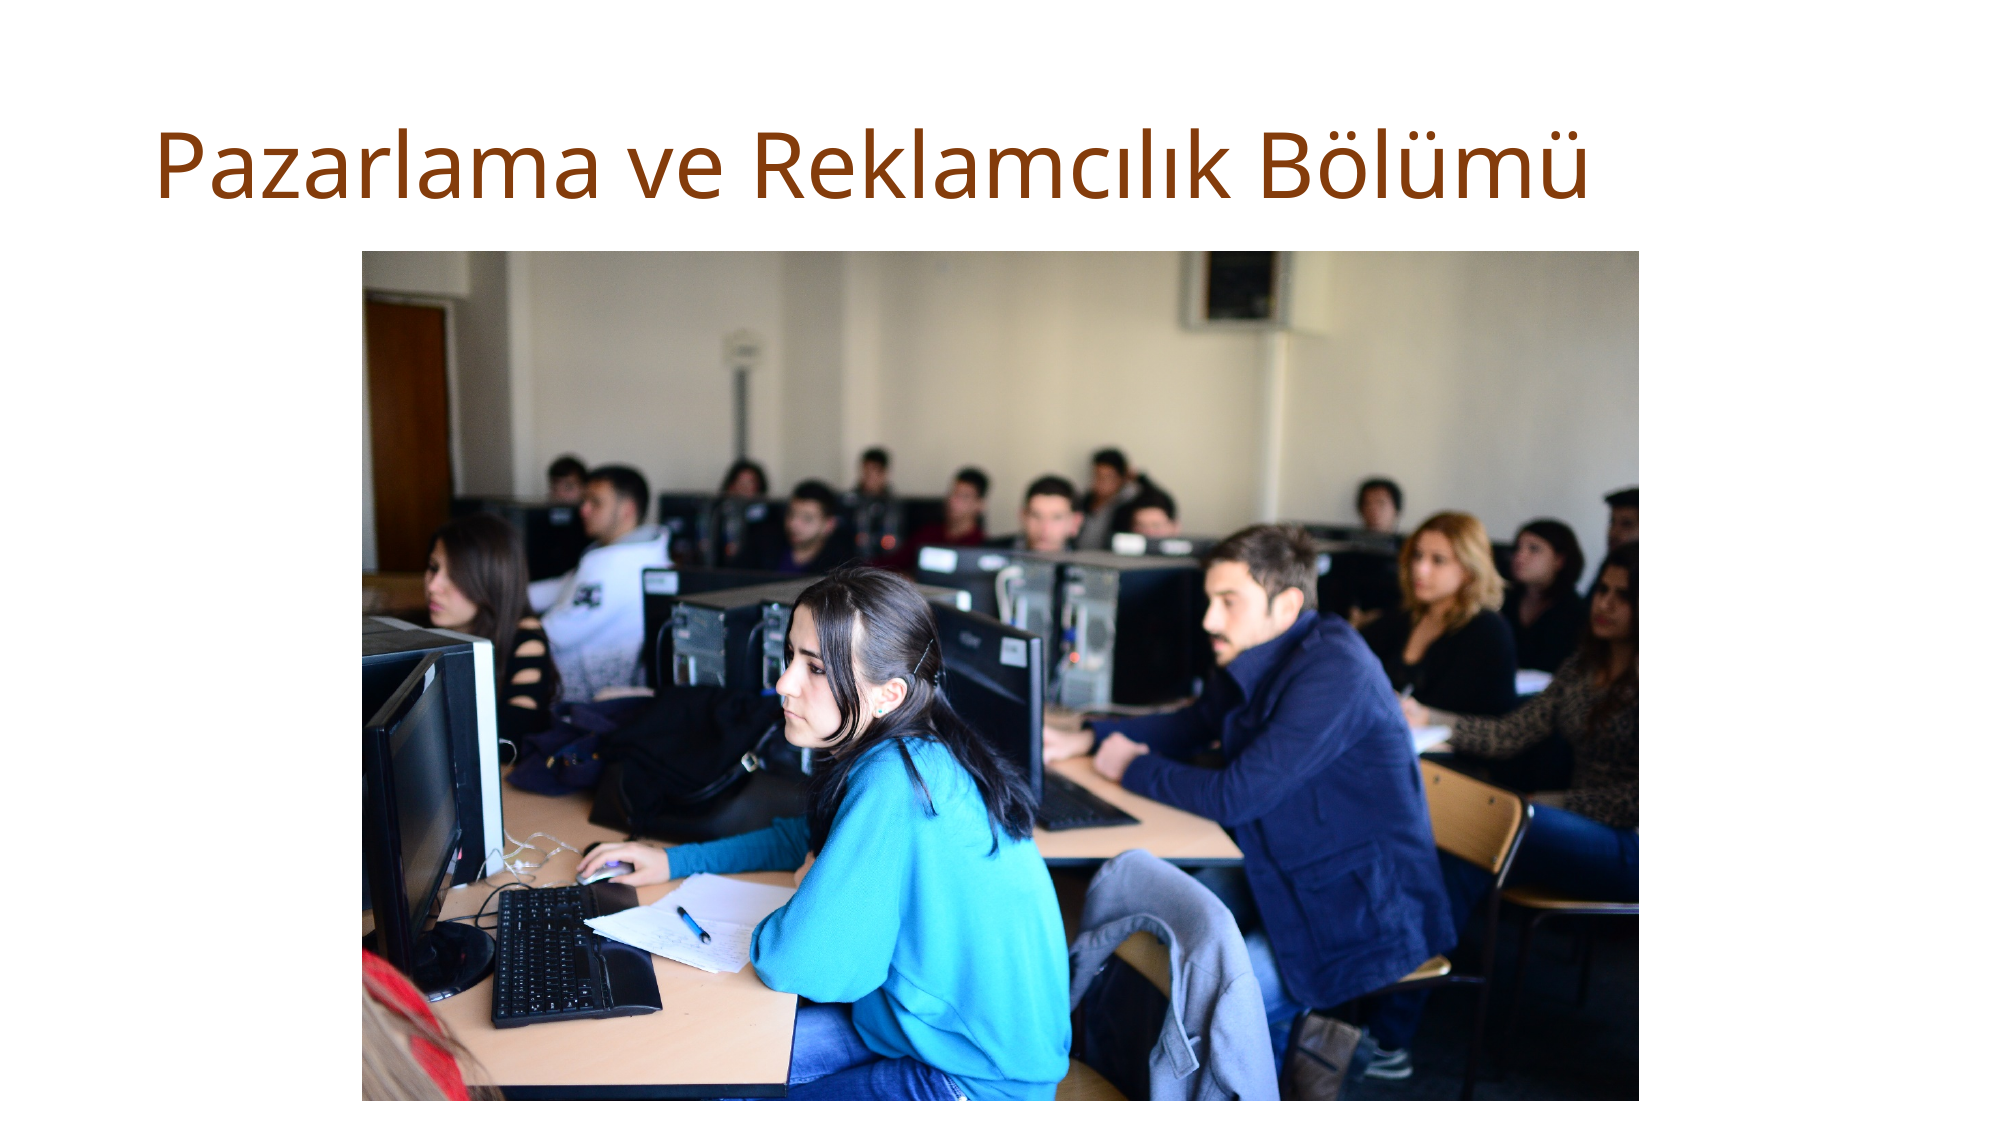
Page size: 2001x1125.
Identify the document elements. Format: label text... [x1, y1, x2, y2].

title Pazarlama ve Reklamcılık Bölümü [137, 59, 1863, 278]
picture [362, 251, 1639, 1101]
